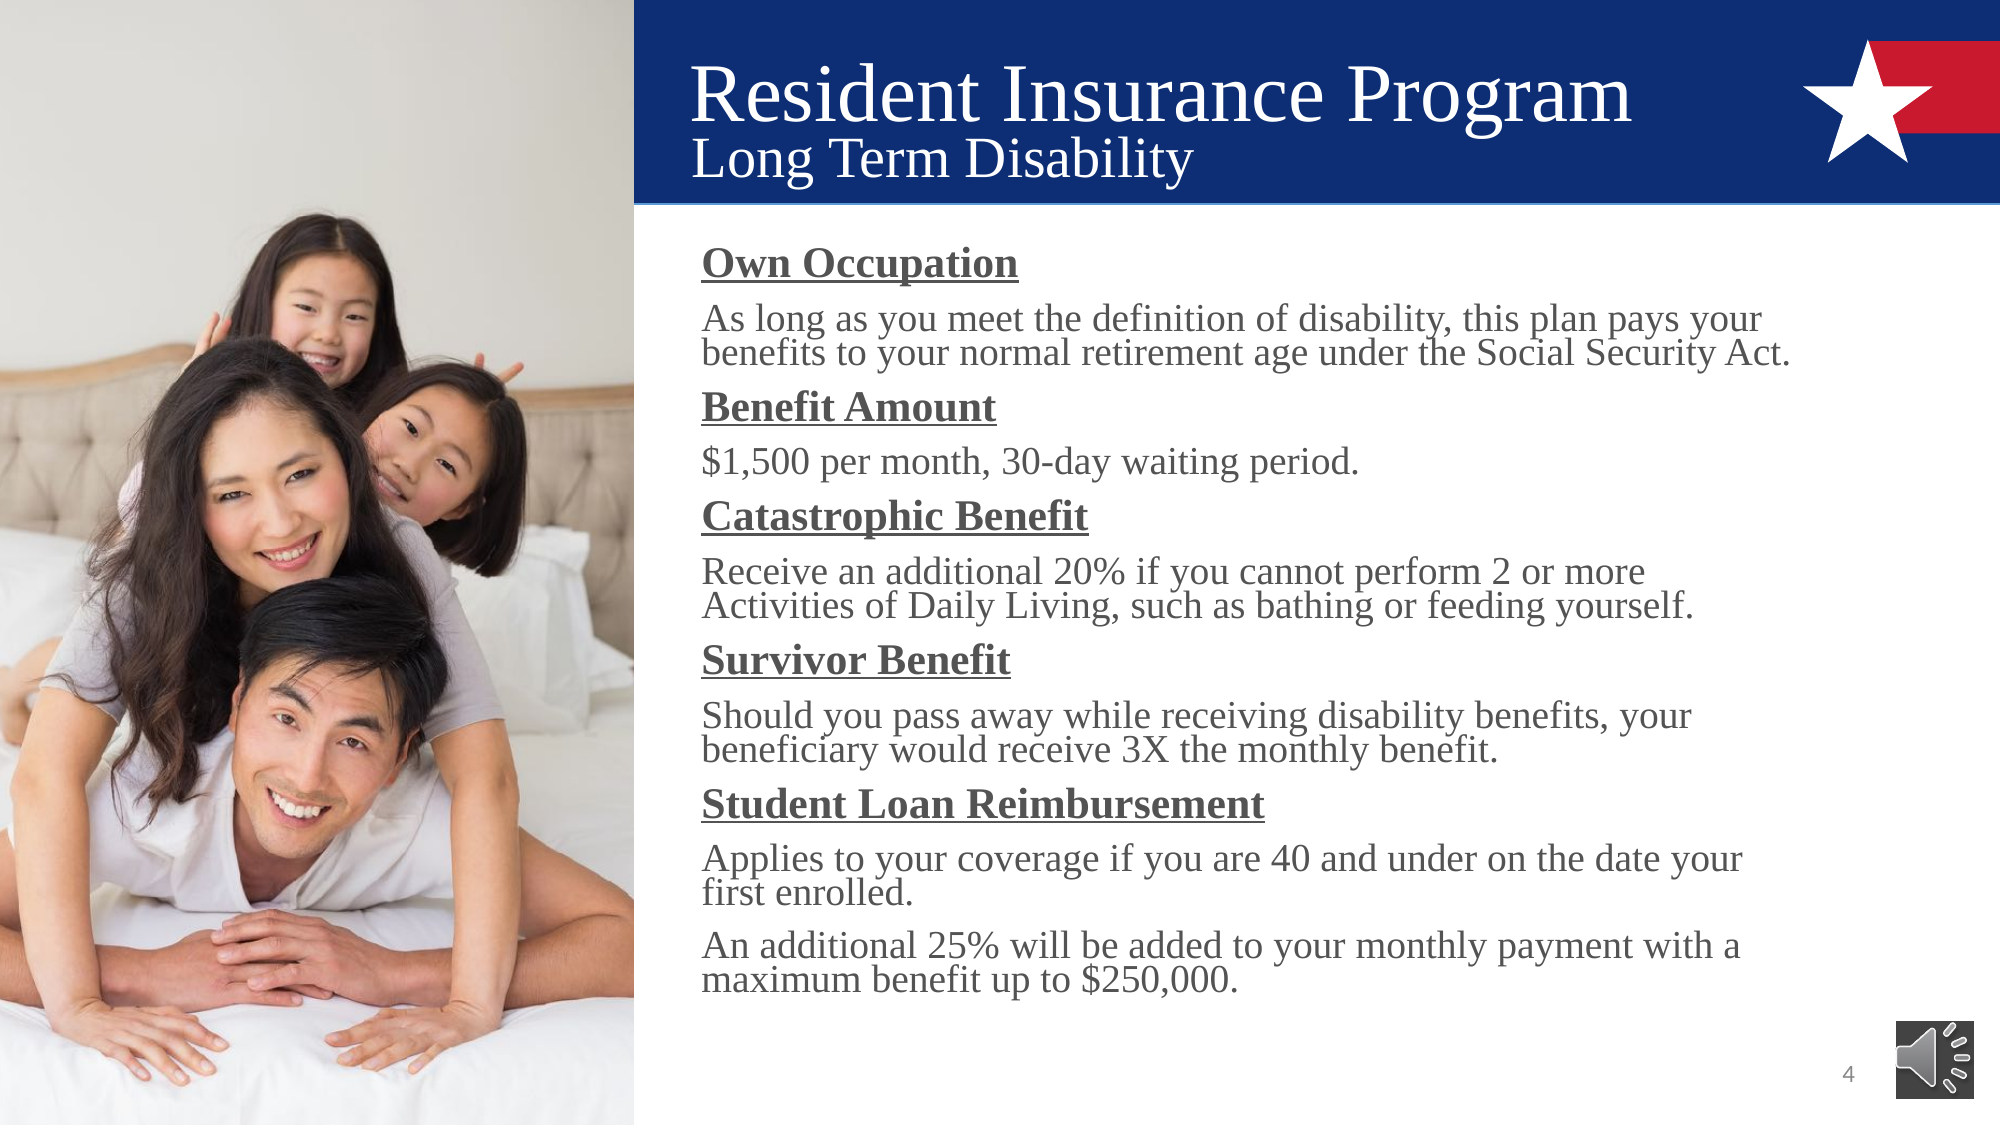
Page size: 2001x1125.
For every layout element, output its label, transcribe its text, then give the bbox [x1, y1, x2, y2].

picture [1894, 1019, 1976, 1101]
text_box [635, 0, 2000, 204]
slide_number 4 [1831, 1050, 1863, 1096]
subtitle Own Occupation As long as you meet the definition of disability, this plan pays your benefits to your normal retirement age under the Social Security Act. Benefit Amount $1,500 per month, 30-day waiting period. Catastrophic Benefit Receive an additional 20% if you cannot perform 2 or more Activities of Daily Living, such as bathing or feeding yourself. Survivor Benefit Should you pass away while receiving disability benefits, your beneficiary would receive 3X the monthly benefit. Student Loan Reimbursement Applies to your coverage if you are 40 and under on the date your first enrolled. An additional 25% will be added to your monthly payment with a maximum benefit up to $250,000. [693, 239, 1809, 1047]
picture [0, 0, 635, 1125]
